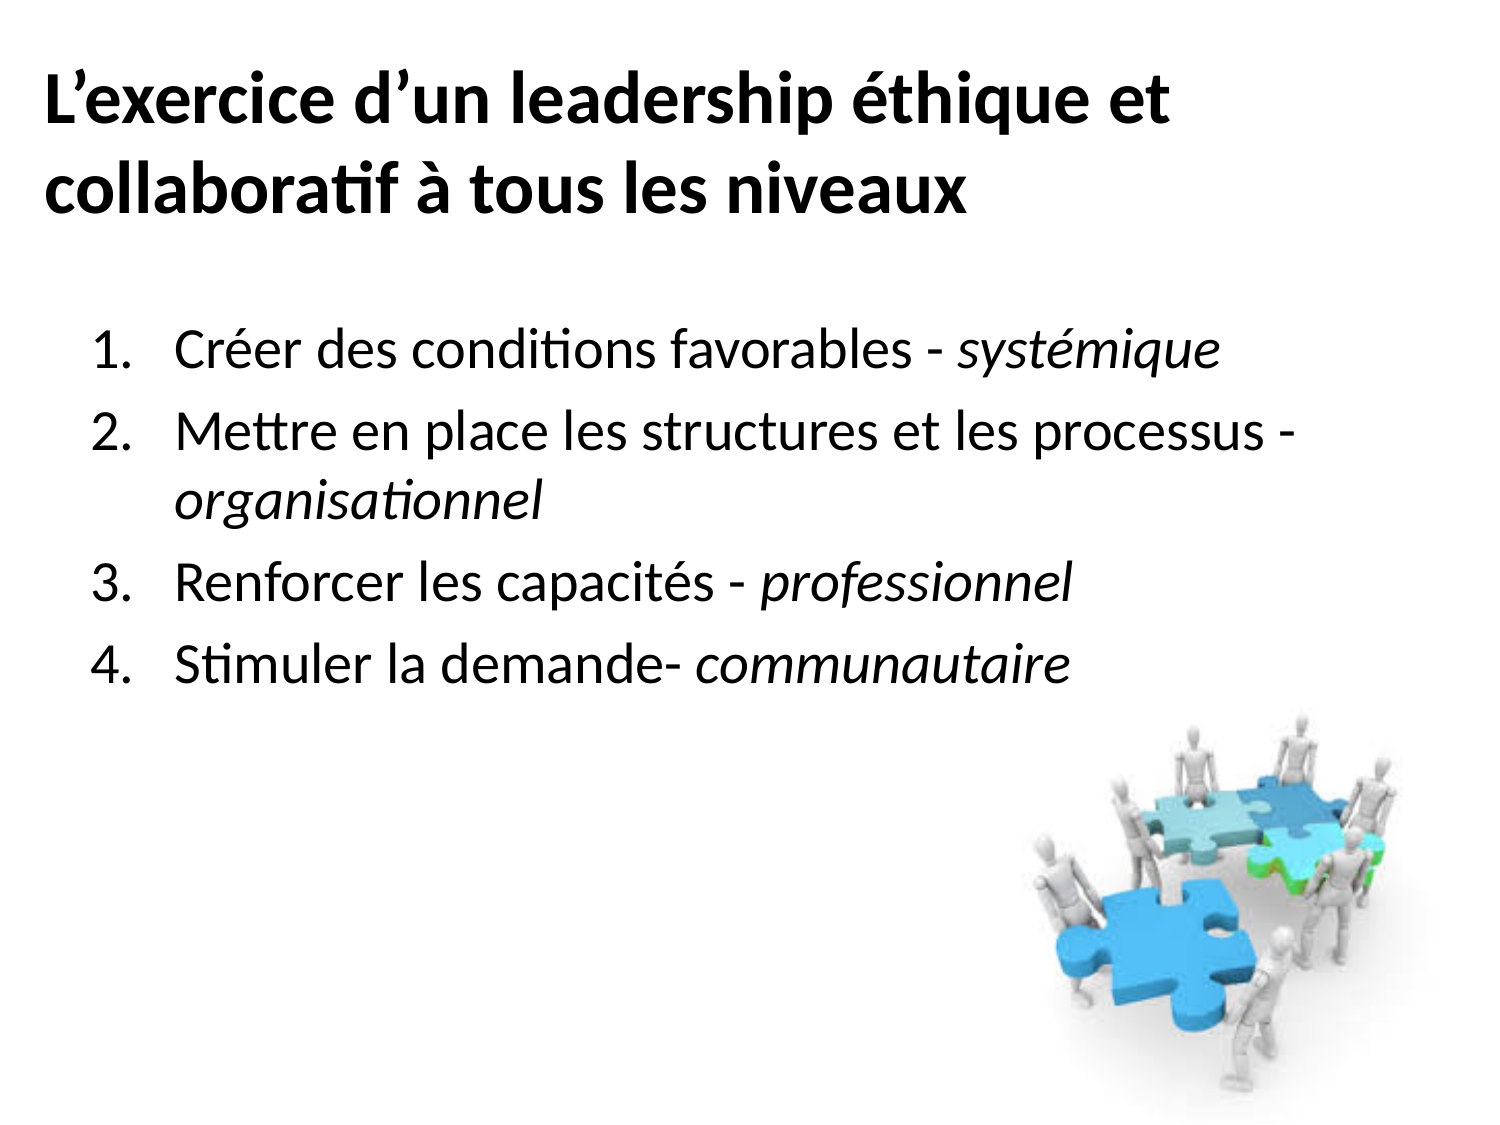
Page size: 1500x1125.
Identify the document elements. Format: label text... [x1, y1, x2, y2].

title L’exercice d’un leadership éthique et collaboratif à tous les niveaux [29, 45, 1471, 233]
picture [972, 691, 1471, 1125]
list Créer des conditions favorables - systémique Mettre en place les structures et les processus - organisationnel Renforcer les capacités - professionnel Stimuler la demande- communautaire [75, 302, 1425, 1005]
